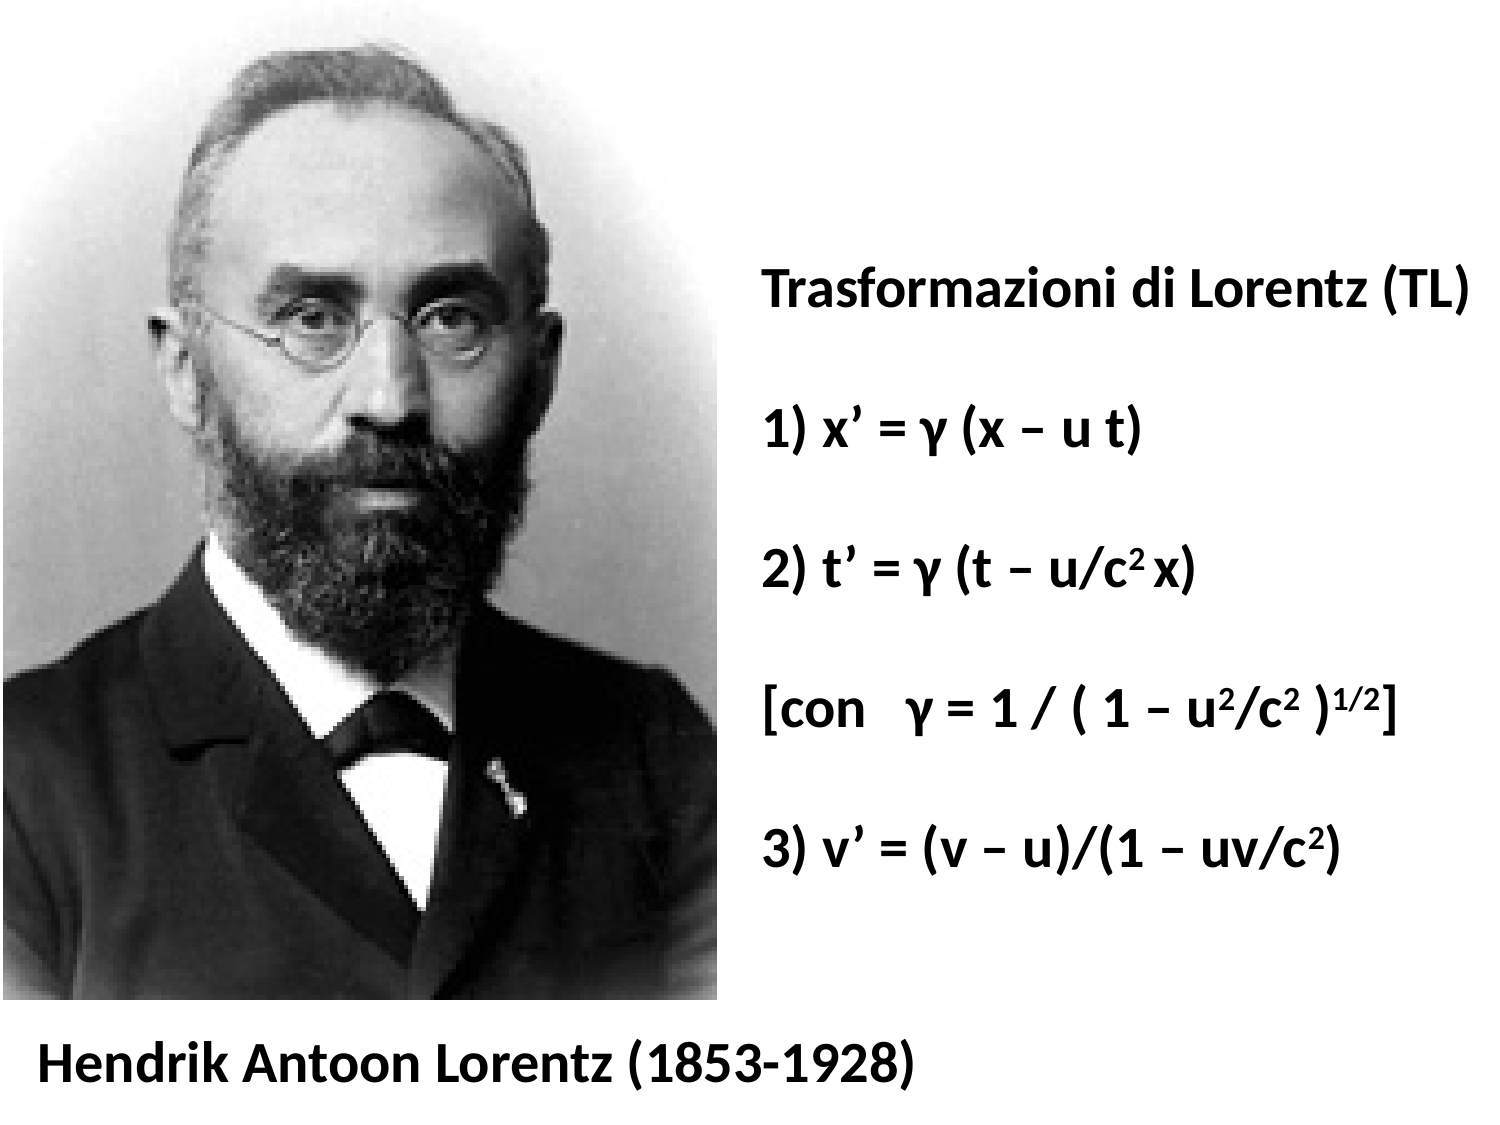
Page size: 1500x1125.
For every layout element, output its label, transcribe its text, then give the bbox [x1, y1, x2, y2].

text_box Hendrik Antoon Lorentz (1853-1928) [23, 1016, 1090, 1102]
picture [2, 0, 717, 1000]
text_box Trasformazioni di Lorentz (TL) 1) x’ = γ (x – u t) 2) t’ = γ (t – u/c2 x) [con γ = 1 / ( 1 – u2/c2 )1/2] 3) v’ = (v – u)/(1 – uv/c2) [746, 101, 1487, 932]
